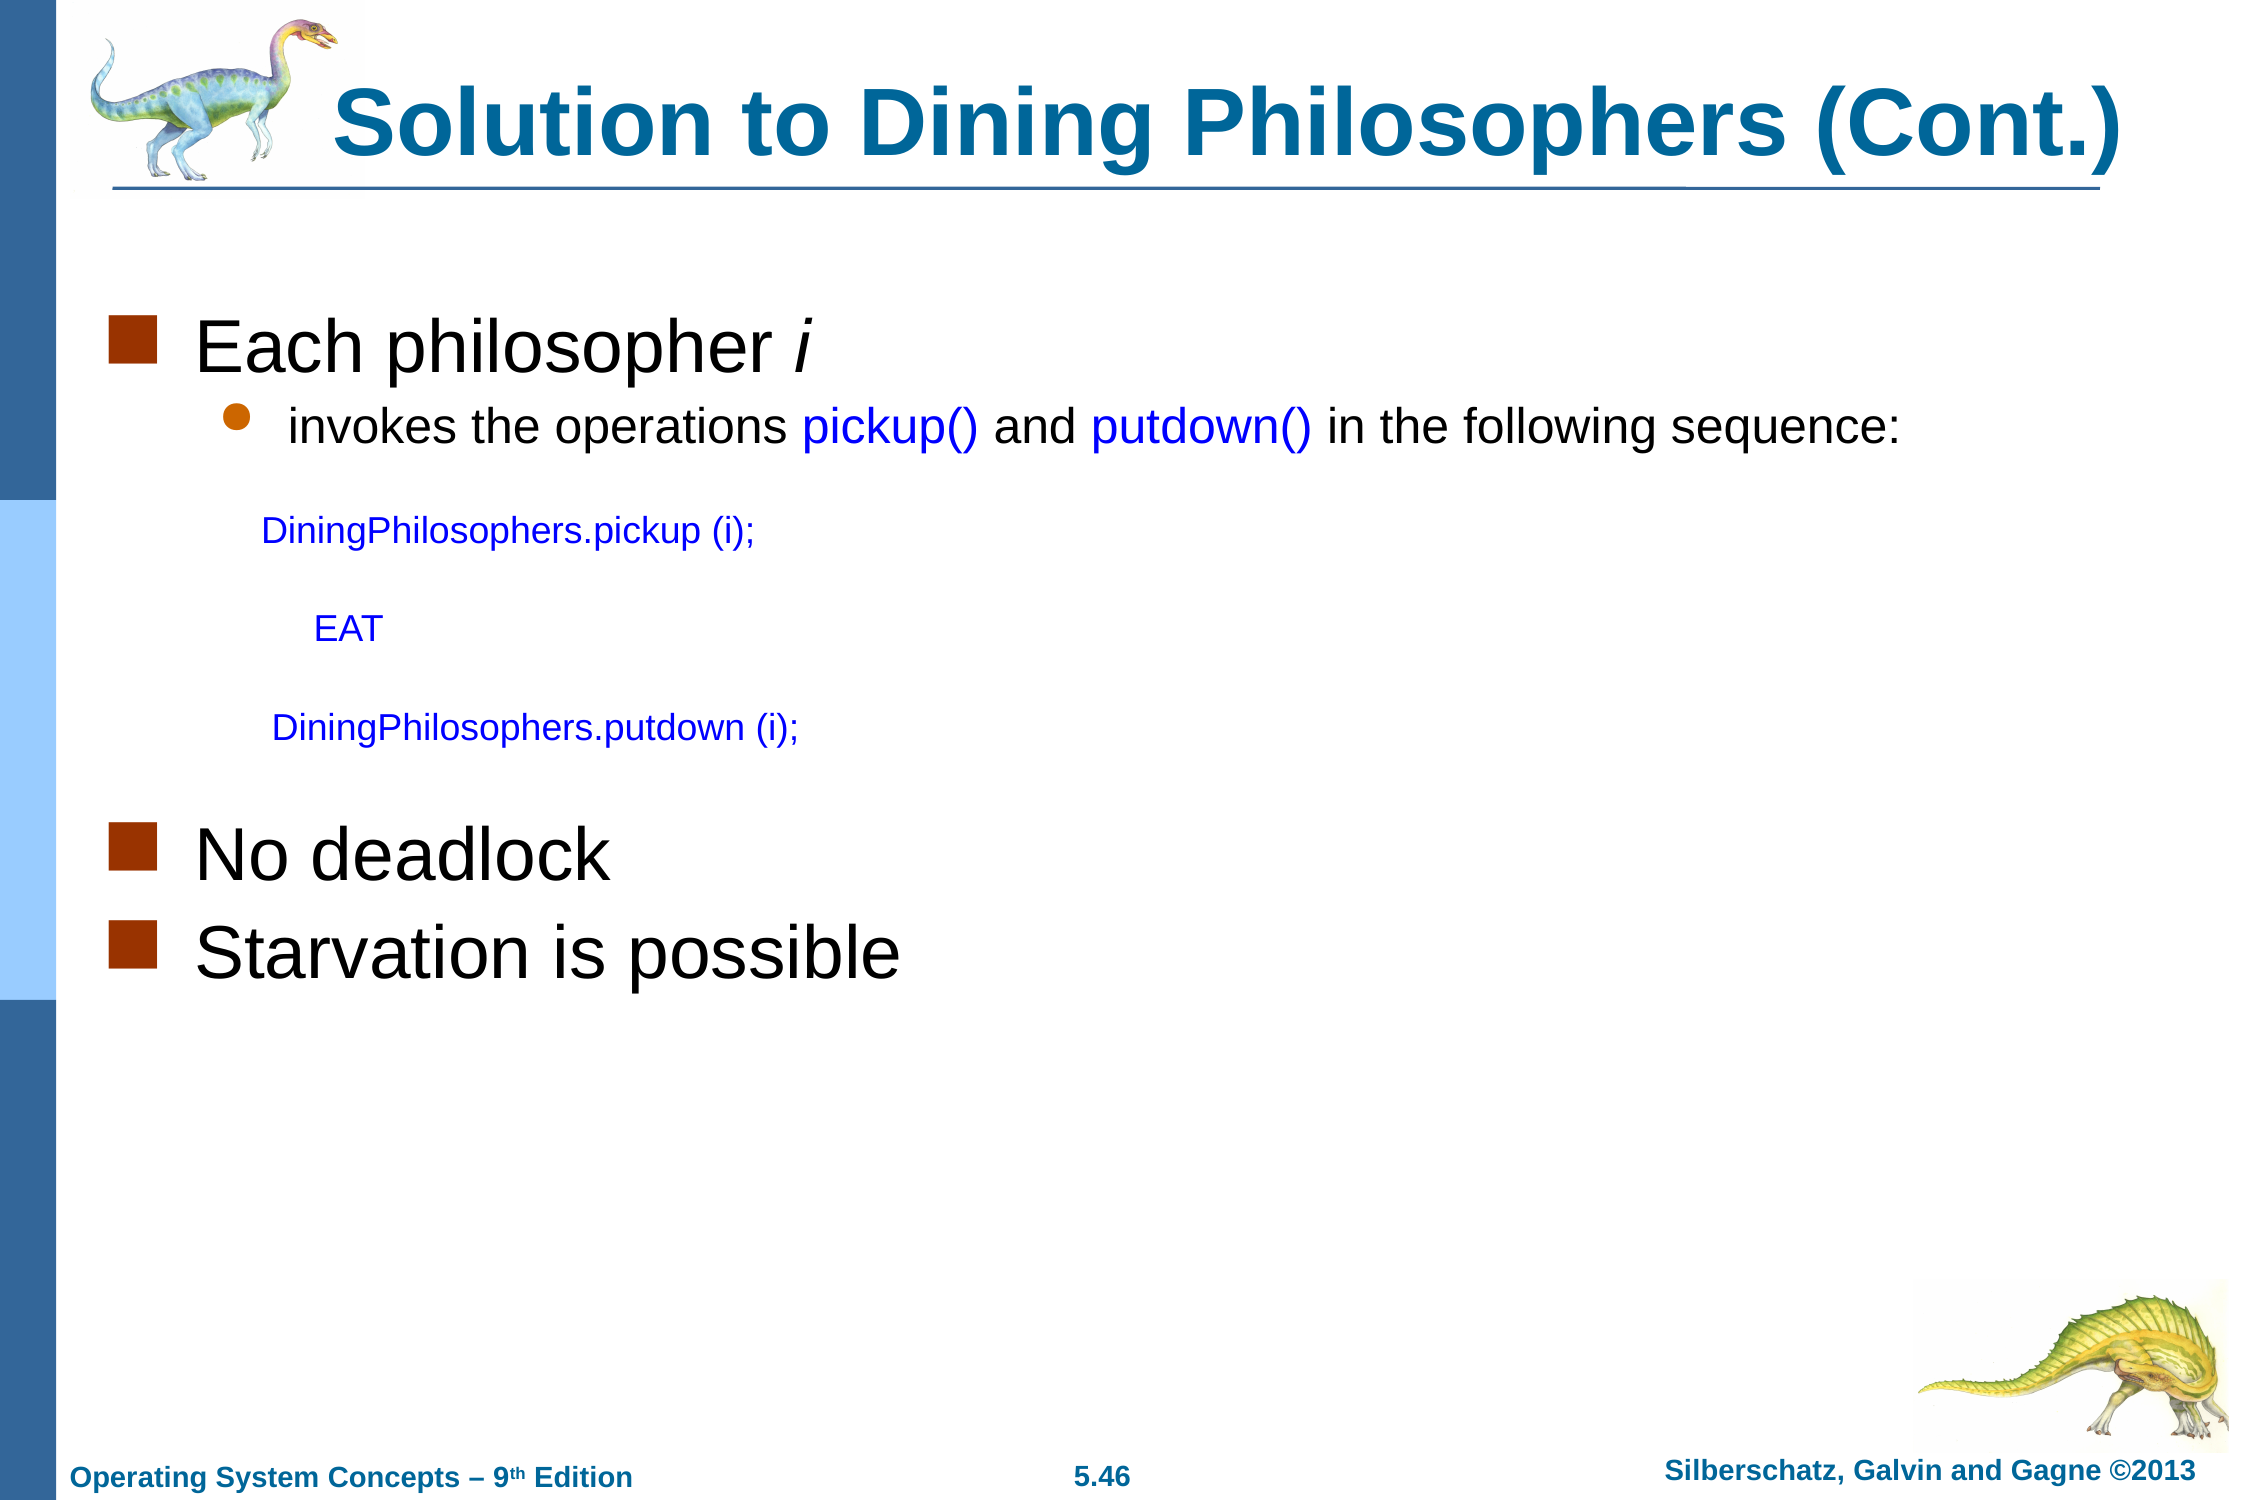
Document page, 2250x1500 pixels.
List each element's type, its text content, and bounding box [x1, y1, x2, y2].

text_box Solution to Dining Philosophers (Cont.) [254, 46, 2203, 186]
picture [70, 0, 365, 199]
picture [1913, 1279, 2229, 1453]
list Each philosopher i invokes the operations pickup() and putdown() in the following sequence: DiningPhilosophers.pickup (i); EAT DiningPhilosophers.putdown (i); No deadlock Starvation is possible [92, 220, 2223, 1143]
